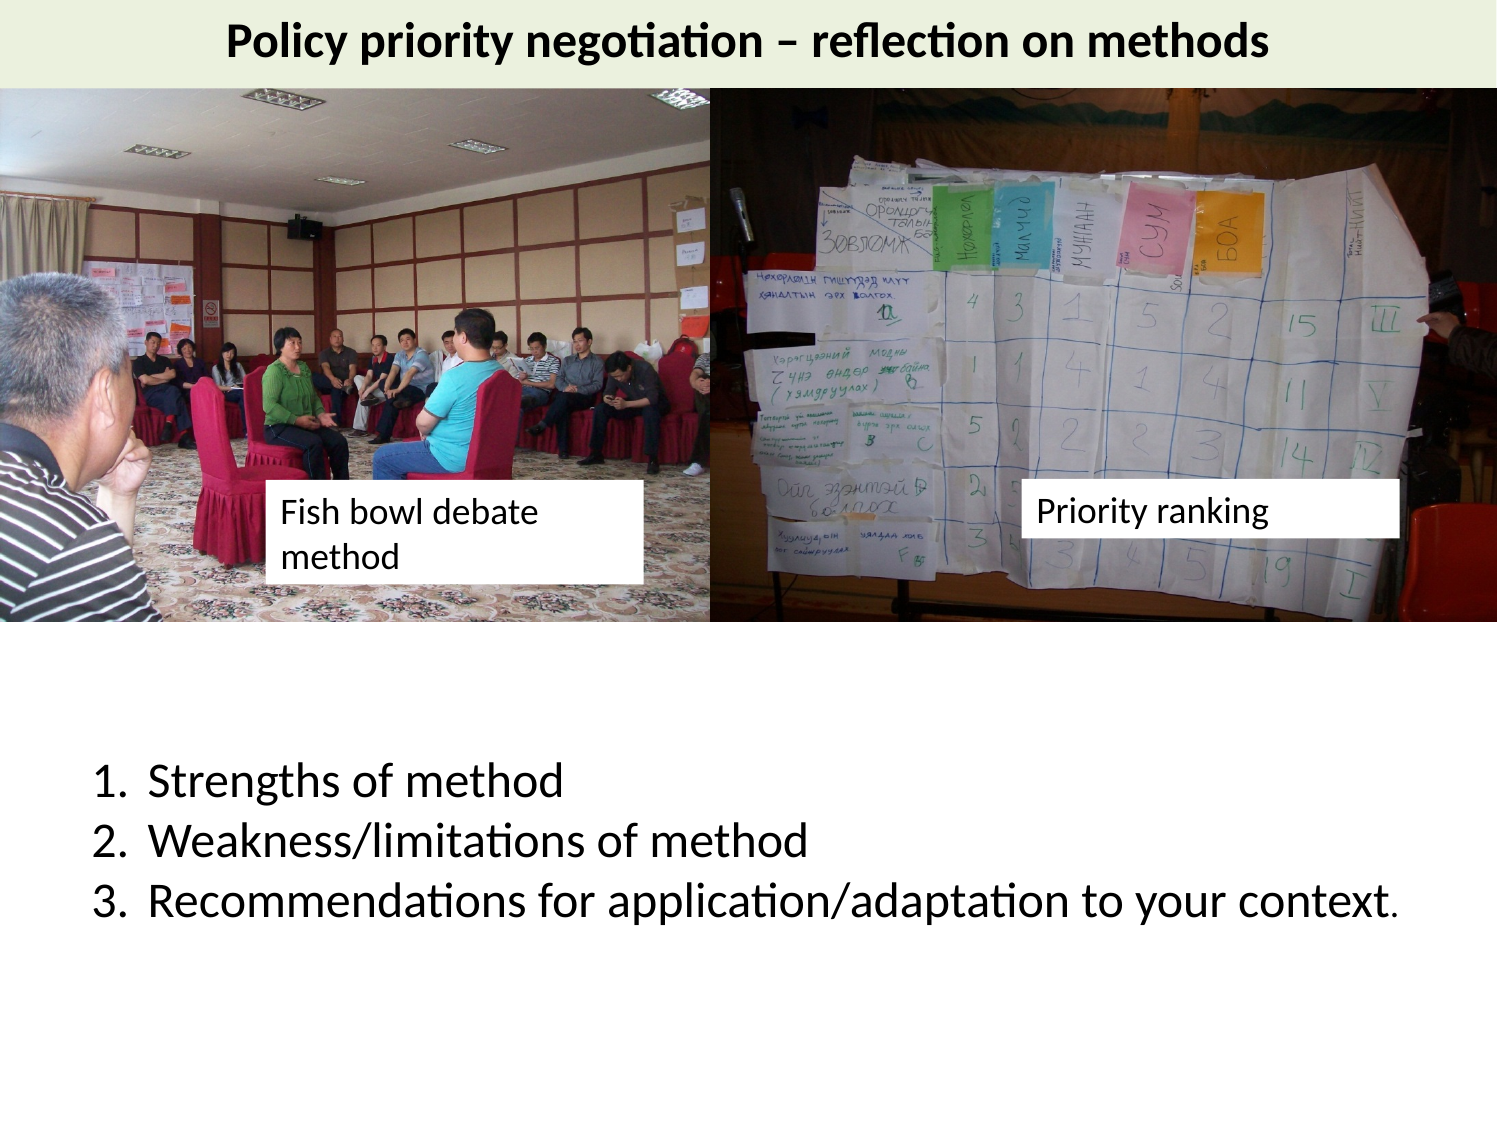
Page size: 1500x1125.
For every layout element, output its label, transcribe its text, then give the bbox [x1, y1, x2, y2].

text_box Strengths of method Weakness/limitations of method Recommendations for application/adaptation to your context. [76, 739, 1483, 935]
text_box Policy priority negotiation – reflection on methods [0, 0, 1497, 87]
picture [0, 88, 1497, 622]
